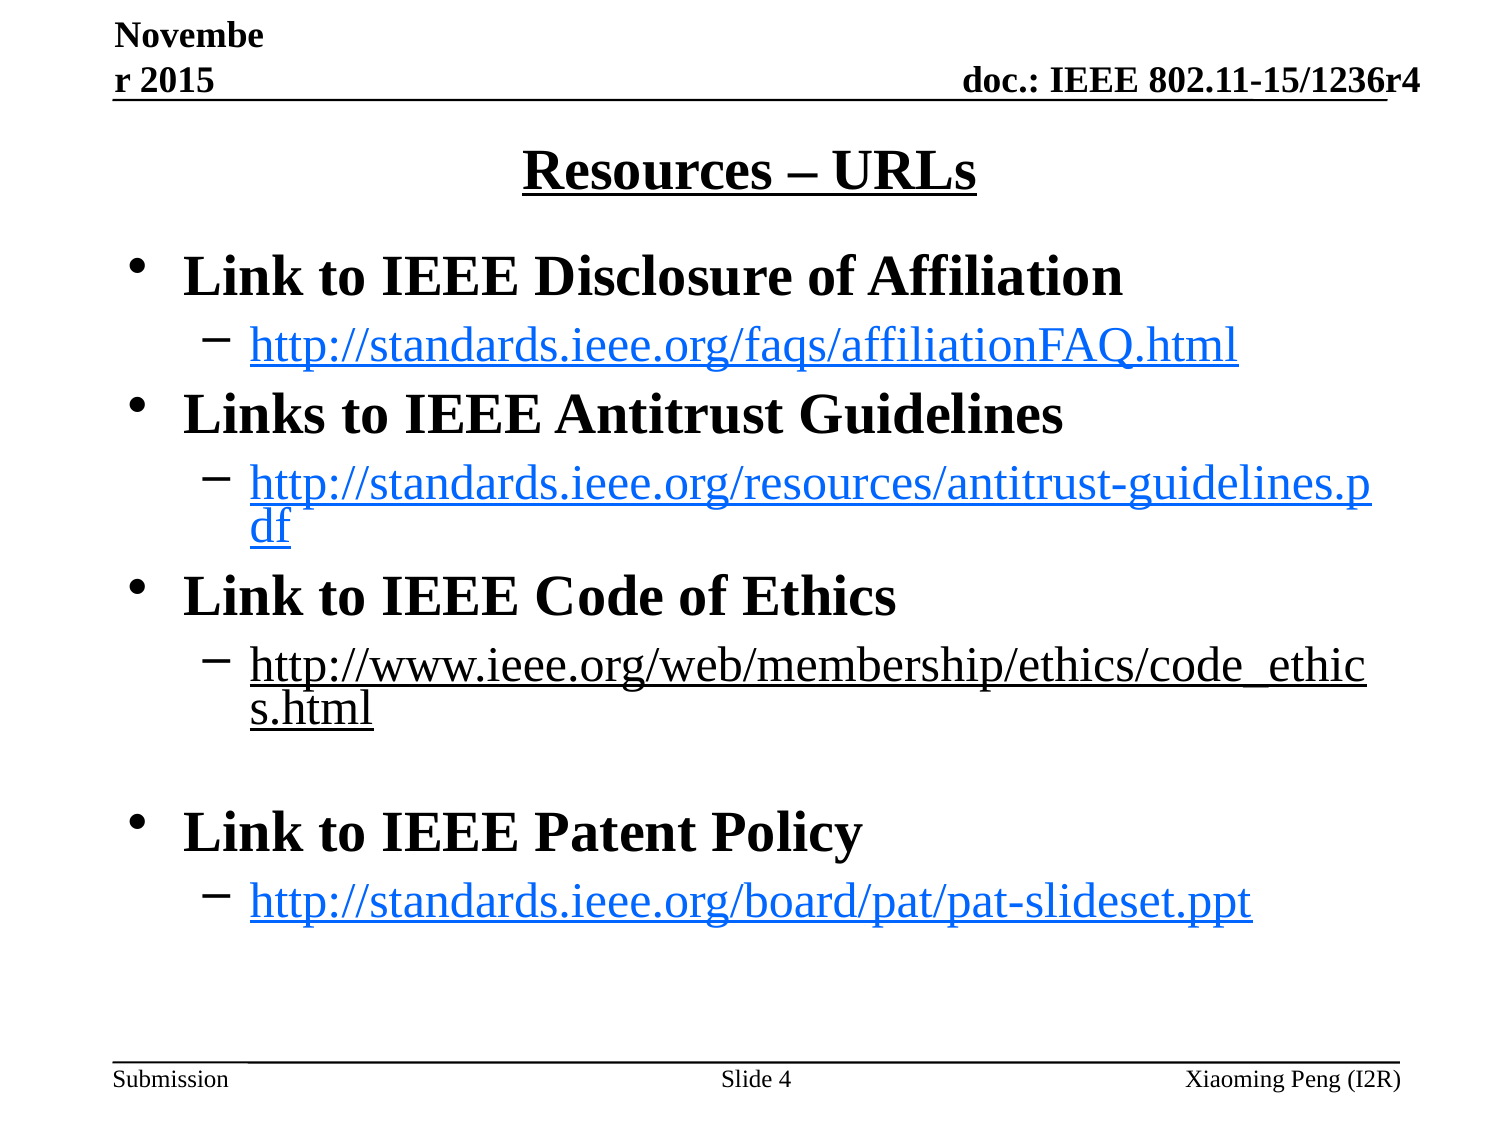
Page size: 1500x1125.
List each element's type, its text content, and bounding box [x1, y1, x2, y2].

footer Xiaoming Peng (I2R) [773, 1061, 1402, 1124]
slide_number Slide 4 [712, 1061, 773, 1093]
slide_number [114, 54, 270, 90]
title Resources – URLs [112, 90, 1388, 237]
list Link to IEEE Disclosure of Affiliation http://standards.ieee.org/faqs/affiliationFAQ.html Links to IEEE Antitrust Guidelines http://standards.ieee.org/resources/antitrust-guidelines.pdf Link to IEEE Code of Ethics http://www.ieee.org/web/membership/ethics/code_ethics.html Link to IEEE Patent Policy http://standards.ieee.org/board/pat/pat-slideset.ppt [112, 237, 1388, 840]
